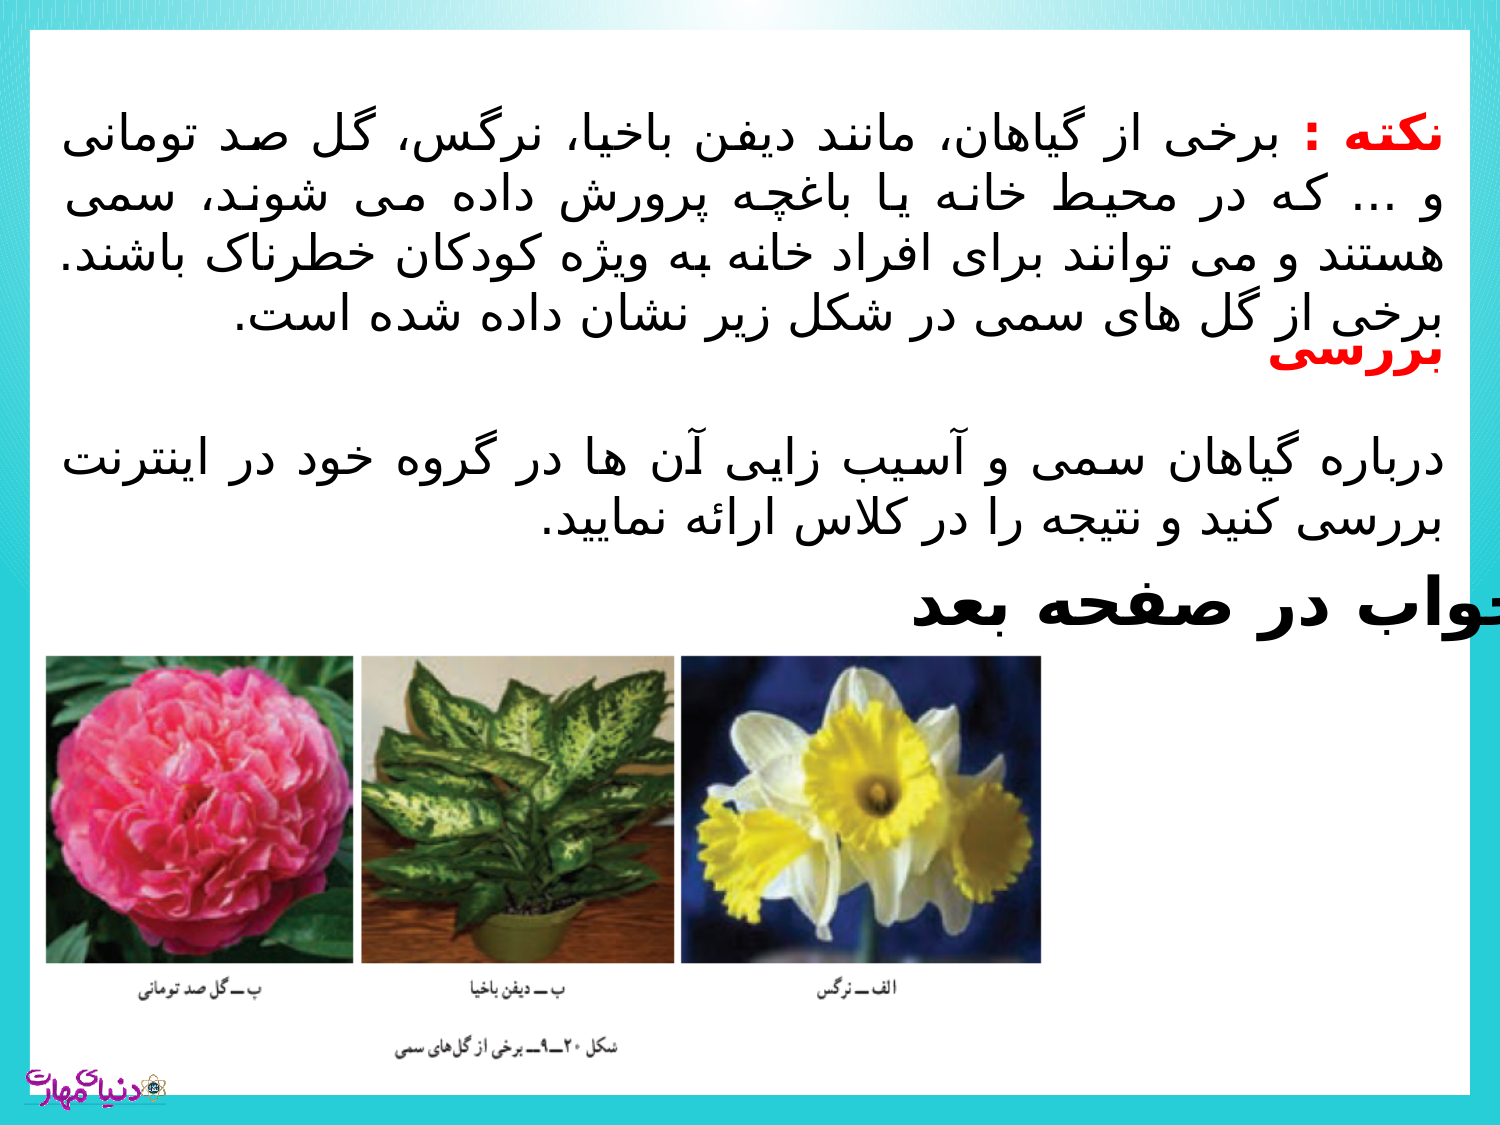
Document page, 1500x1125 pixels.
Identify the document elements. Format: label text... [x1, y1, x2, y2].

picture [24, 651, 1044, 1111]
text_box نکته : برخی از گیاهان، مانند دیفن باخیا، نرگس، گل صد تومانی و ... که در محیط خانه یا باغچه پرورش داده می شوند، سمی هستند و می توانند برای افراد خانه به ویژه کودکان خطرناک باشند. برخی از گل های سمی در شکل زیر نشان داده شده است. [42, 33, 1461, 306]
text_box بررسی درباره گیاهان سمی و آسیب زایی آن ها در گروه خود در اینترنت بررسی کنید و نتیجه را در کلاس ارائه نمایید. [42, 306, 1461, 552]
text_box جواب در صفحه بعد [896, 551, 1500, 647]
